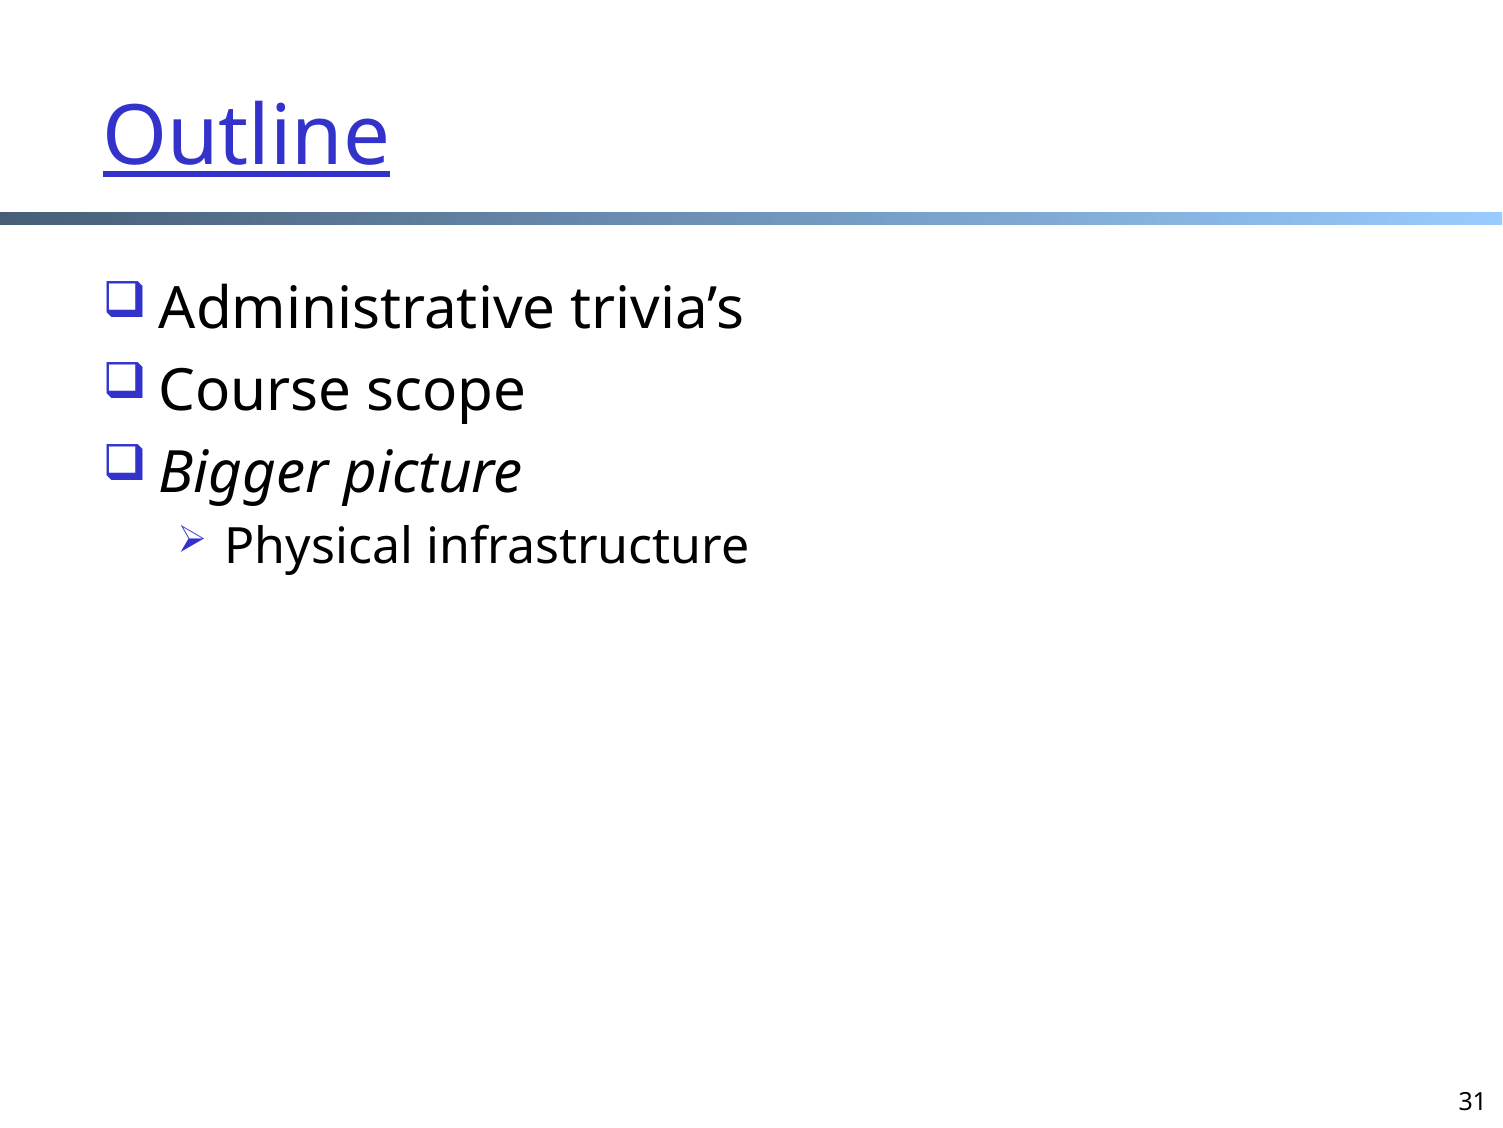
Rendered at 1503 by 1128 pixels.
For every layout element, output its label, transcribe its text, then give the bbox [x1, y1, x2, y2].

title Outline [87, 37, 1365, 226]
slide_number 31 [1151, 1051, 1503, 1128]
list Administrative trivia’s Course scope Bigger picture Physical infrastructure [87, 263, 1365, 1027]
